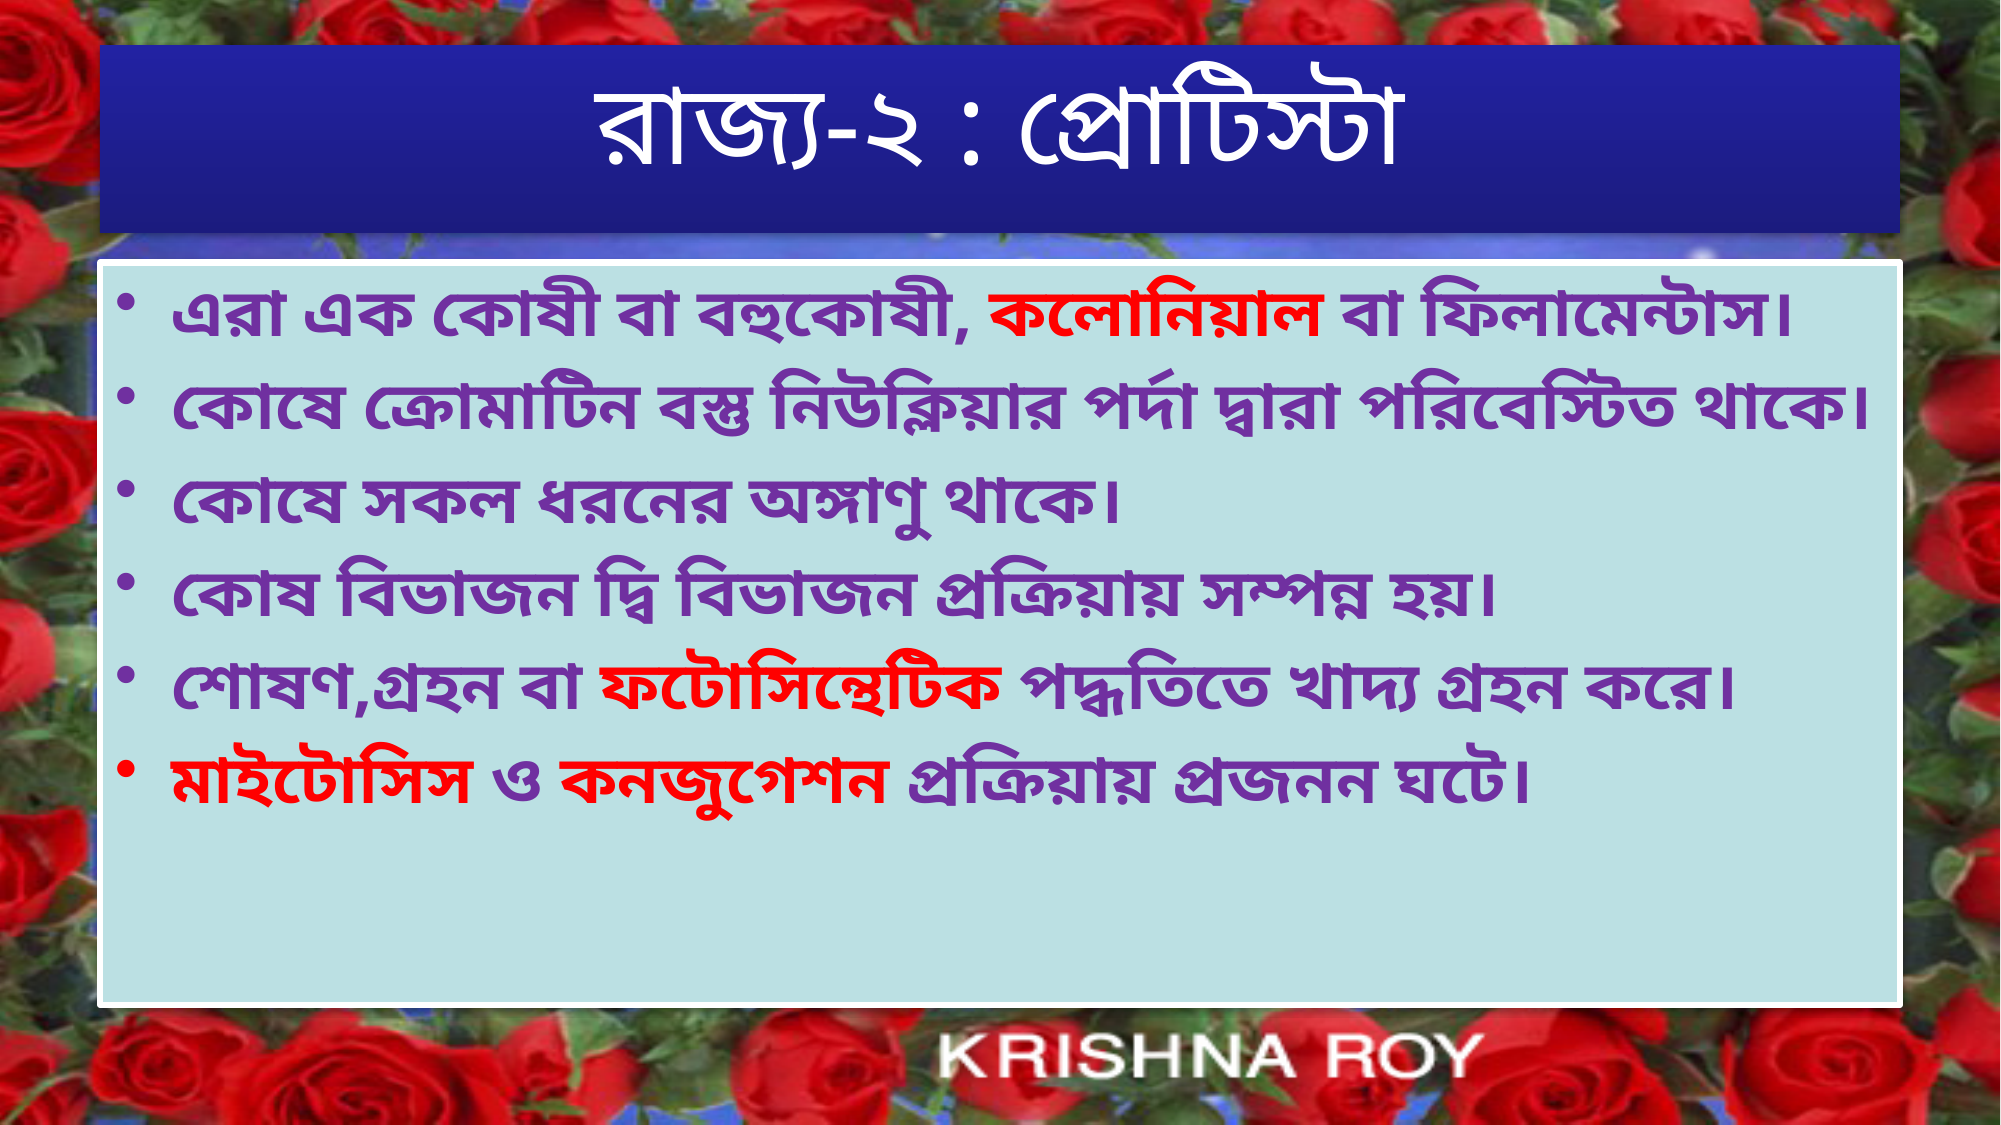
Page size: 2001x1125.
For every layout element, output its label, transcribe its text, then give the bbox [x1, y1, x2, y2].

list এরা এক কোষী বা বহুকোষী, কলোনিয়াল বা ফিলামেন্টাস। কোষে ক্রোমাটিন বস্তু নিউক্লিয়ার পর্দা দ্বারা পরিবেস্টিত থাকে। কোষে সকল ধরনের অঙ্গাণু থাকে। কোষ বিভাজন দ্বি বিভাজন প্রক্রিয়ায় সম্পন্ন হয়। শোষণ,গ্রহন বা ফটোসিন্থেটিক পদ্ধতিতে খাদ্য গ্রহন করে। মাইটোসিস ও কনজুগেশন প্রক্রিয়ায় প্রজনন ঘটে। [97, 259, 1903, 1008]
picture [0, 0, 2001, 1125]
title রাজ্য-২ : প্রোটিস্টা [99, 45, 1900, 233]
